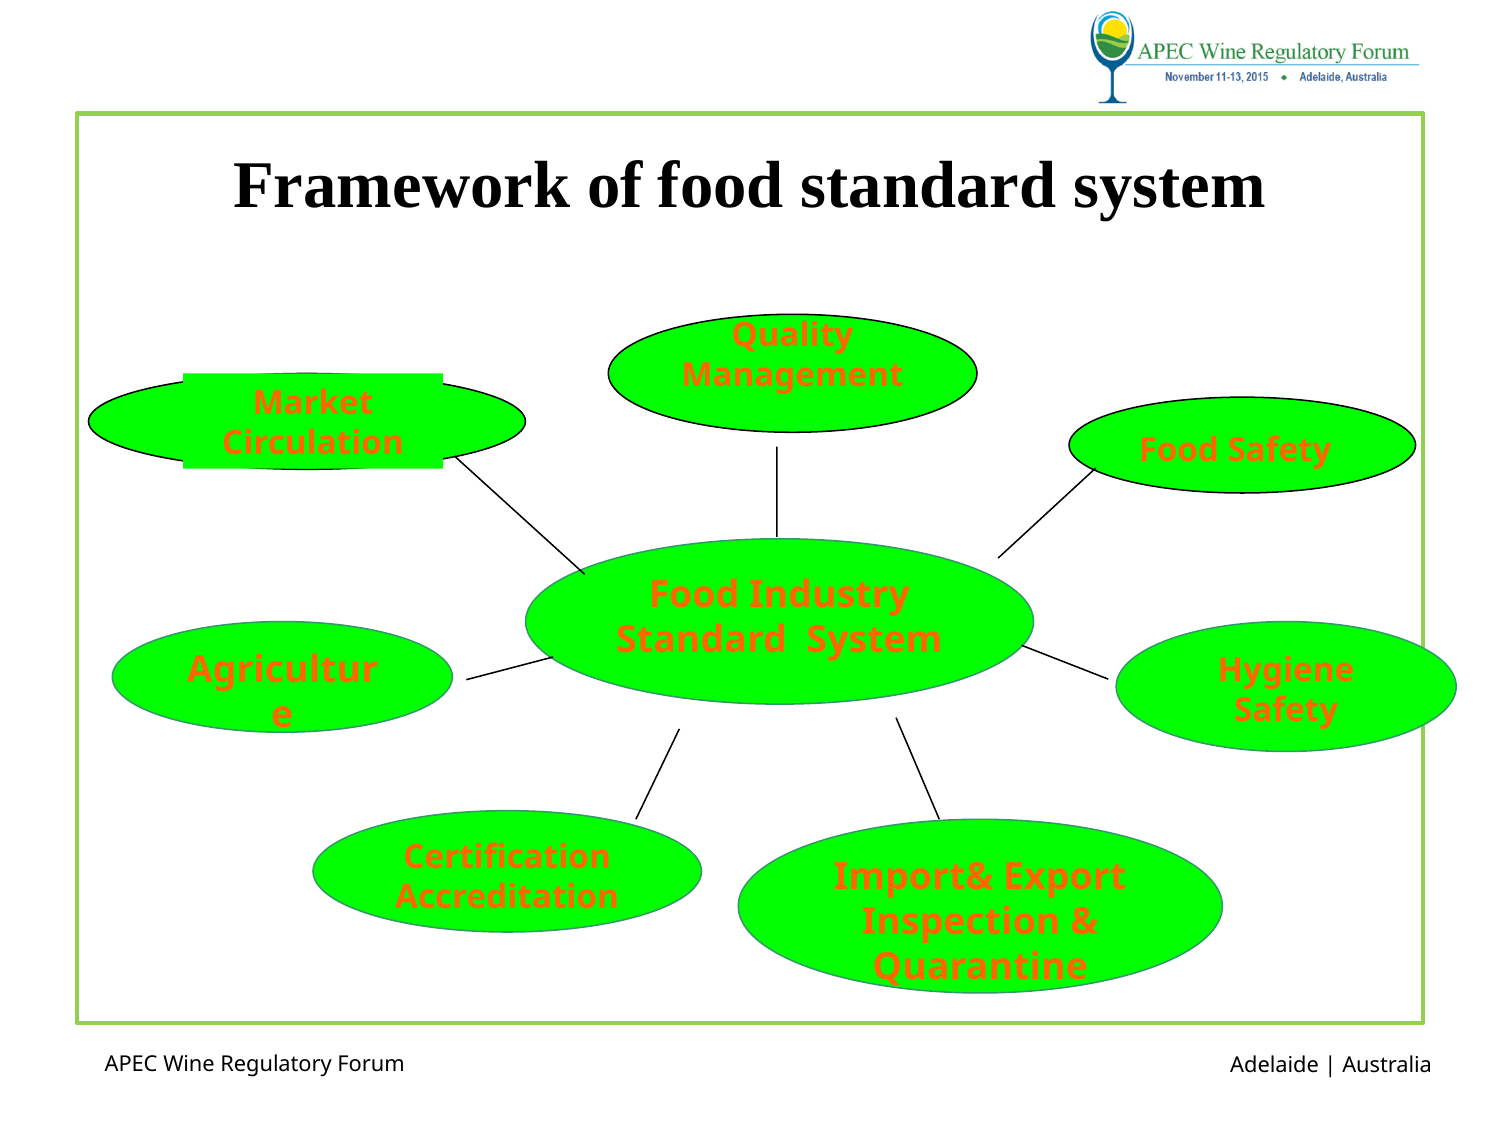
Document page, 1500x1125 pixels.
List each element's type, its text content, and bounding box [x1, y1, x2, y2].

text_box [29, 0, 1500, 228]
text_box Hygiene Safety [1116, 621, 1457, 752]
text_box Market Circulation [183, 373, 443, 469]
text_box [443, 383, 526, 459]
text_box Food Safety [1116, 420, 1355, 476]
text_box Quality Management [608, 314, 978, 433]
title Framework of food standard system [75, 110, 1425, 252]
text_box [1069, 397, 1416, 493]
text_box Food Industry Standard System [525, 538, 1034, 705]
text_box Import& Export Inspection & Quarantine [738, 819, 1223, 993]
text_box Certification Accreditation [312, 810, 702, 933]
text_box [88, 381, 183, 461]
text_box Agriculture [112, 621, 453, 733]
